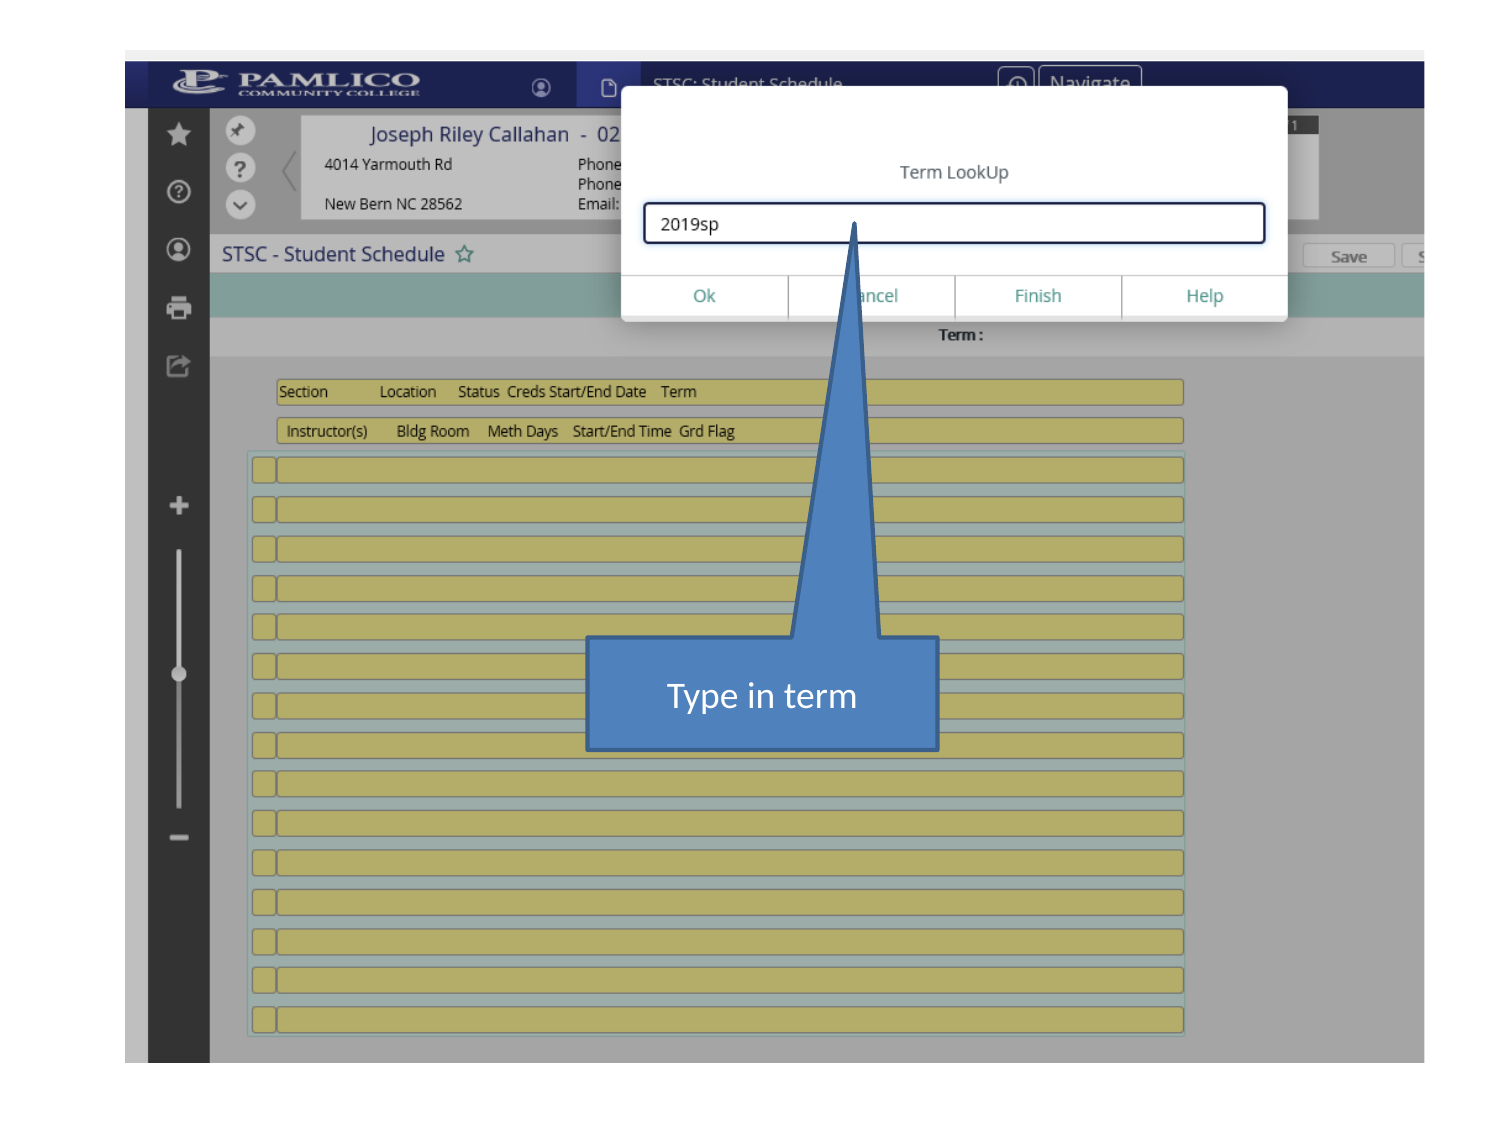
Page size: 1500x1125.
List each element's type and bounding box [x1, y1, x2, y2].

picture [124, 49, 1425, 1063]
